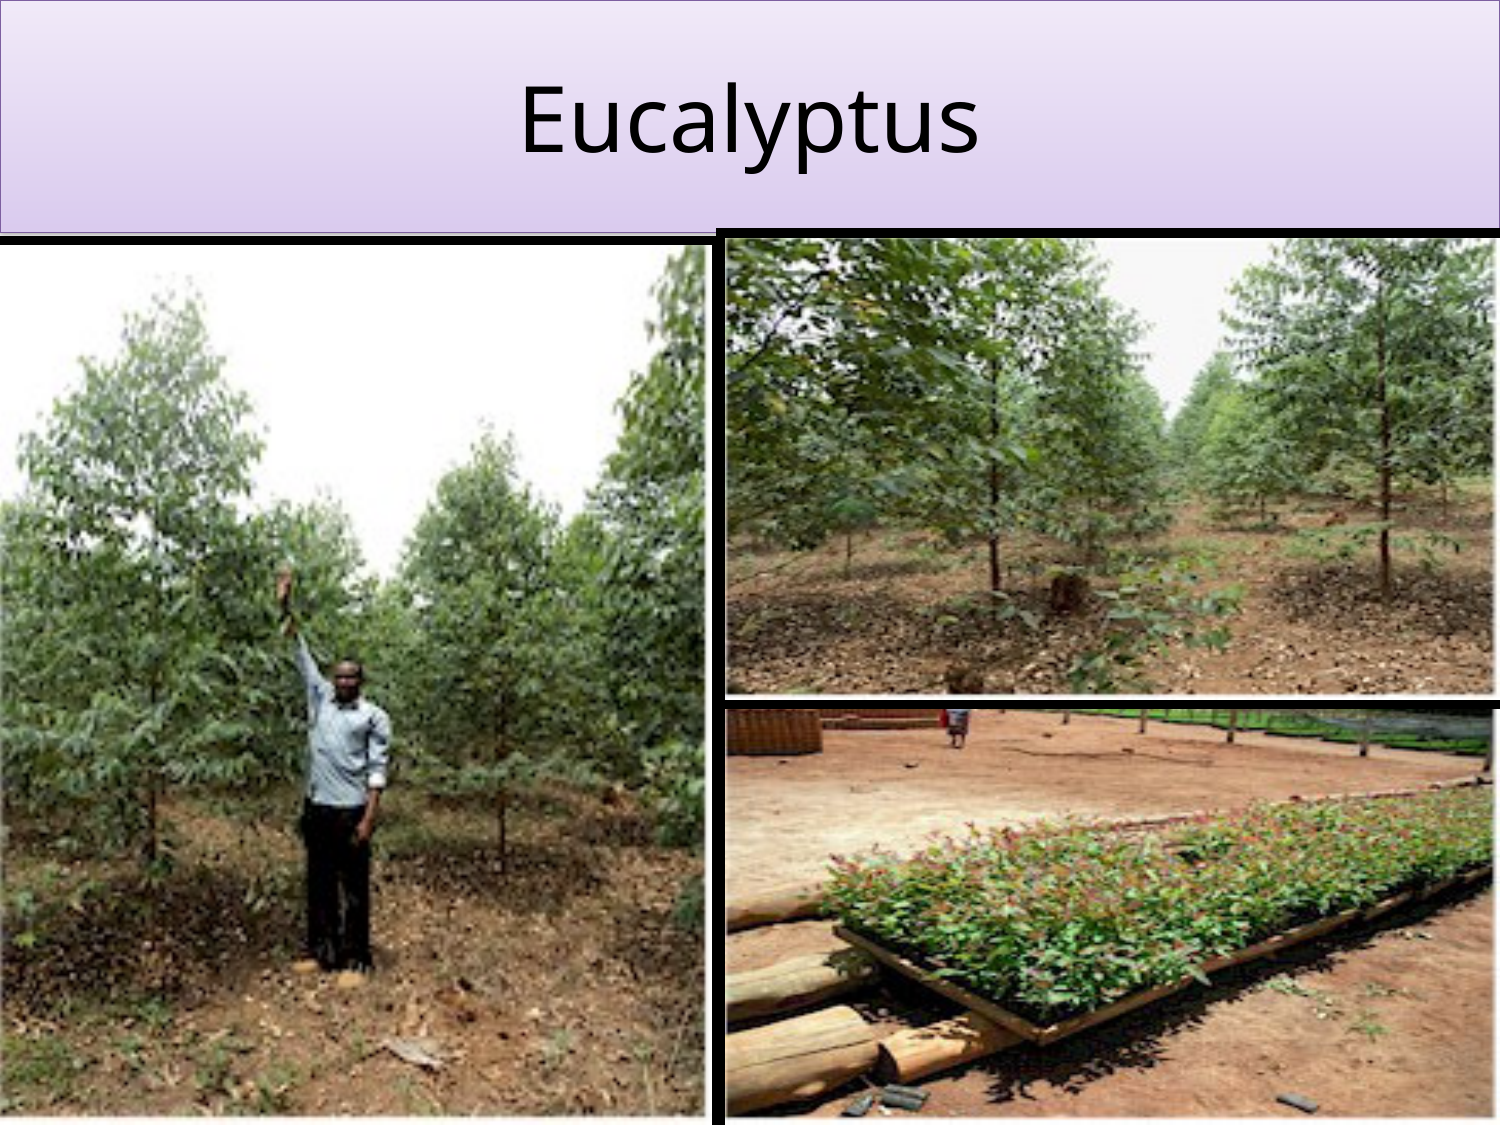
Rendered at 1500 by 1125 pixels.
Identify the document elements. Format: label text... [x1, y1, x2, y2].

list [0, 244, 713, 1125]
title Eucalyptus [0, 0, 1500, 233]
picture [724, 237, 1500, 1125]
